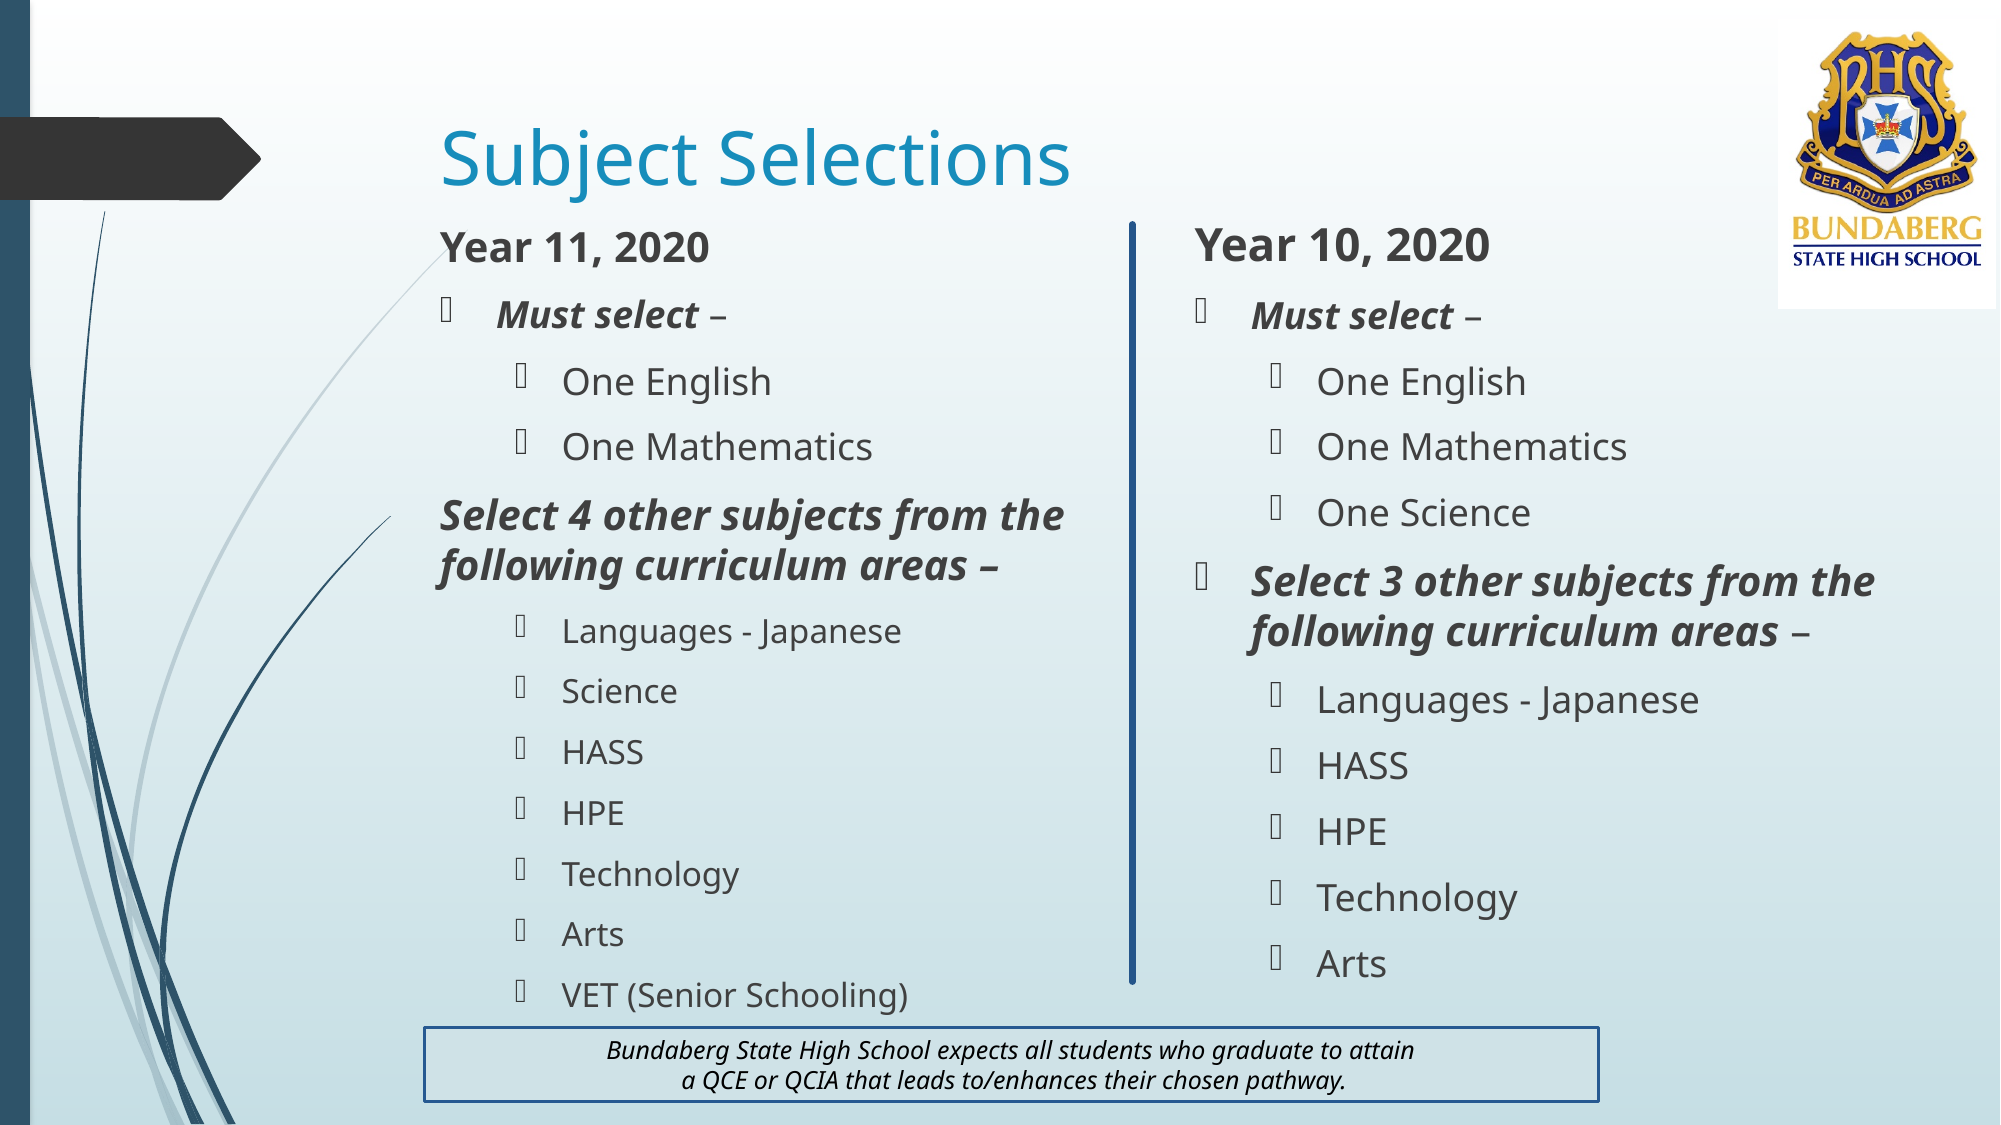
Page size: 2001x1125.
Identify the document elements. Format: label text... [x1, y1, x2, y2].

list Year 11, 2020 Must select – One English One Mathematics Select 4 other subjects from the following curriculum areas – Languages - Japanese Science HASS HPE Technology Arts VET (Senior Schooling) [424, 213, 1133, 1026]
list Year 10, 2020 Must select – One English One Mathematics One Science Select 3 other subjects from the following curriculum areas – Languages - Japanese HASS HPE Technology Arts [1179, 208, 1914, 1101]
picture [1778, 19, 1997, 310]
title Subject Selections [425, 102, 1773, 313]
text_box Bundaberg State High School expects all students who graduate to attain a QCE or QCIA that leads to/enhances their chosen pathway. [423, 1026, 1600, 1103]
